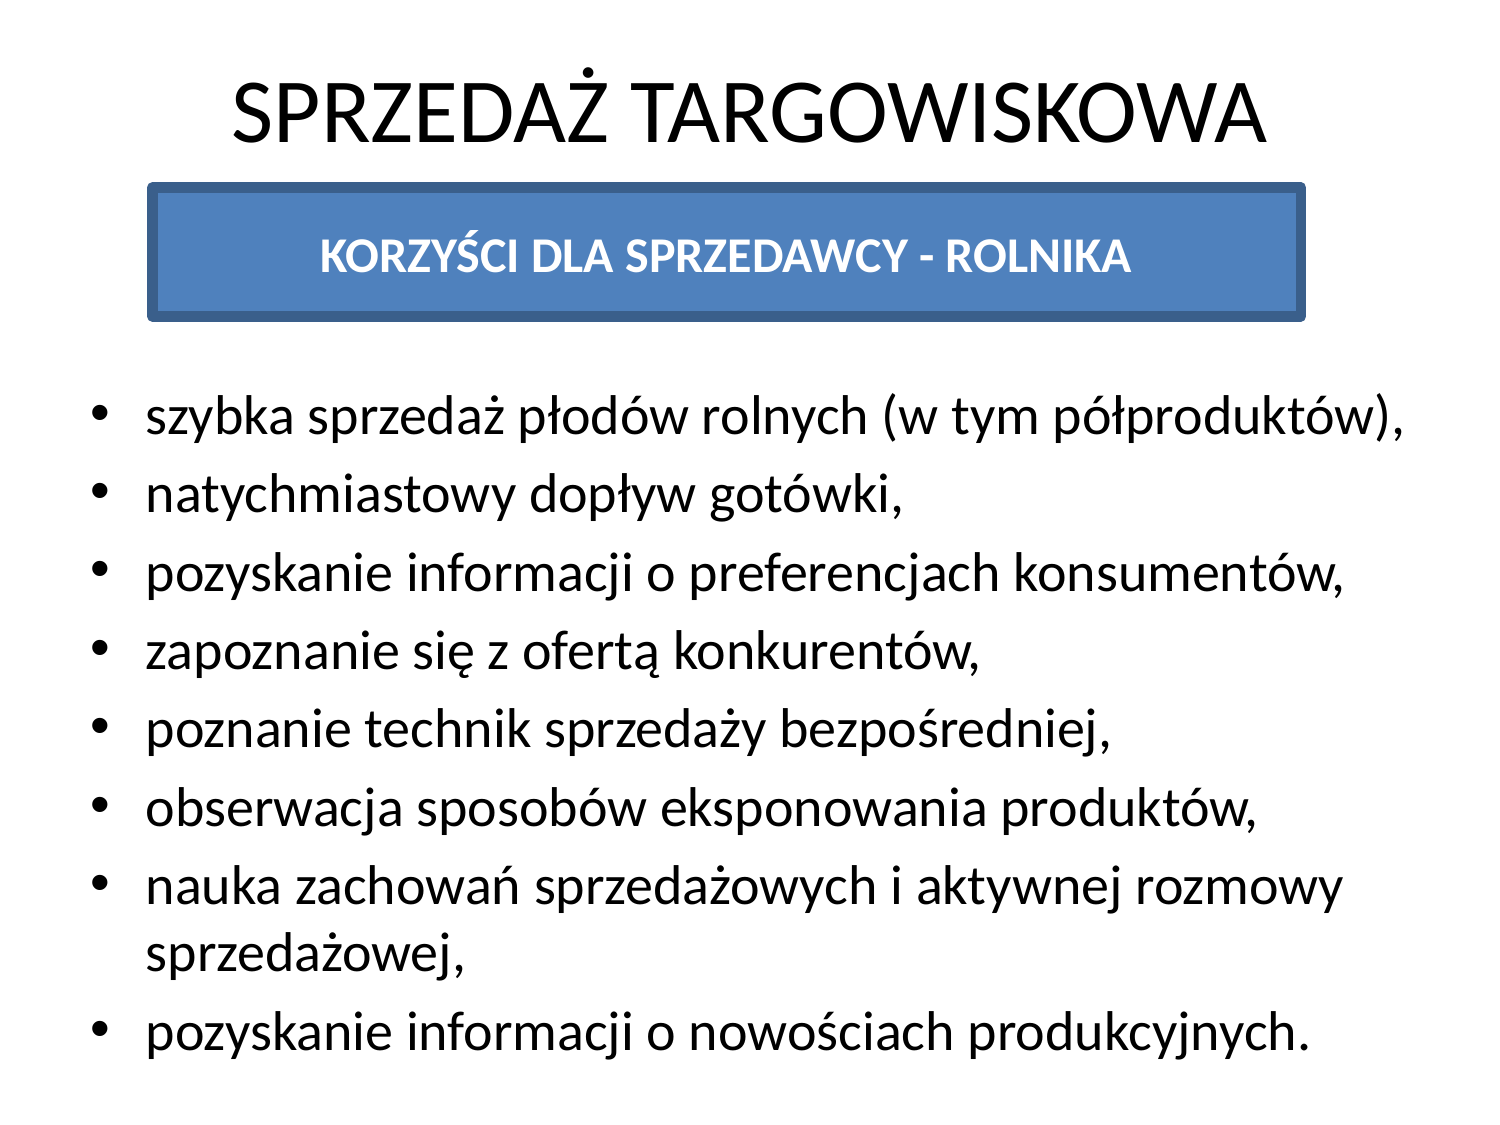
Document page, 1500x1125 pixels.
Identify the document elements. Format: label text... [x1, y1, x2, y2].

text_box KORZYŚCI DLA SPRZEDAWCY - ROLNIKA [150, 185, 1303, 318]
list szybka sprzedaż płodów rolnych (w tym półproduktów), natychmiastowy dopływ gotówki, pozyskanie informacji o preferencjach konsumentów, zapoznanie się z ofertą konkurentów, poznanie technik sprzedaży bezpośredniej, obserwacja sposobów eksponowania produktów, nauka zachowań sprzedażowych i aktywnej rozmowy sprzedażowej, pozyskanie informacji o nowościach produkcyjnych. [75, 370, 1425, 1114]
title SPRZEDAŻ TARGOWISKOWA [75, 11, 1425, 200]
